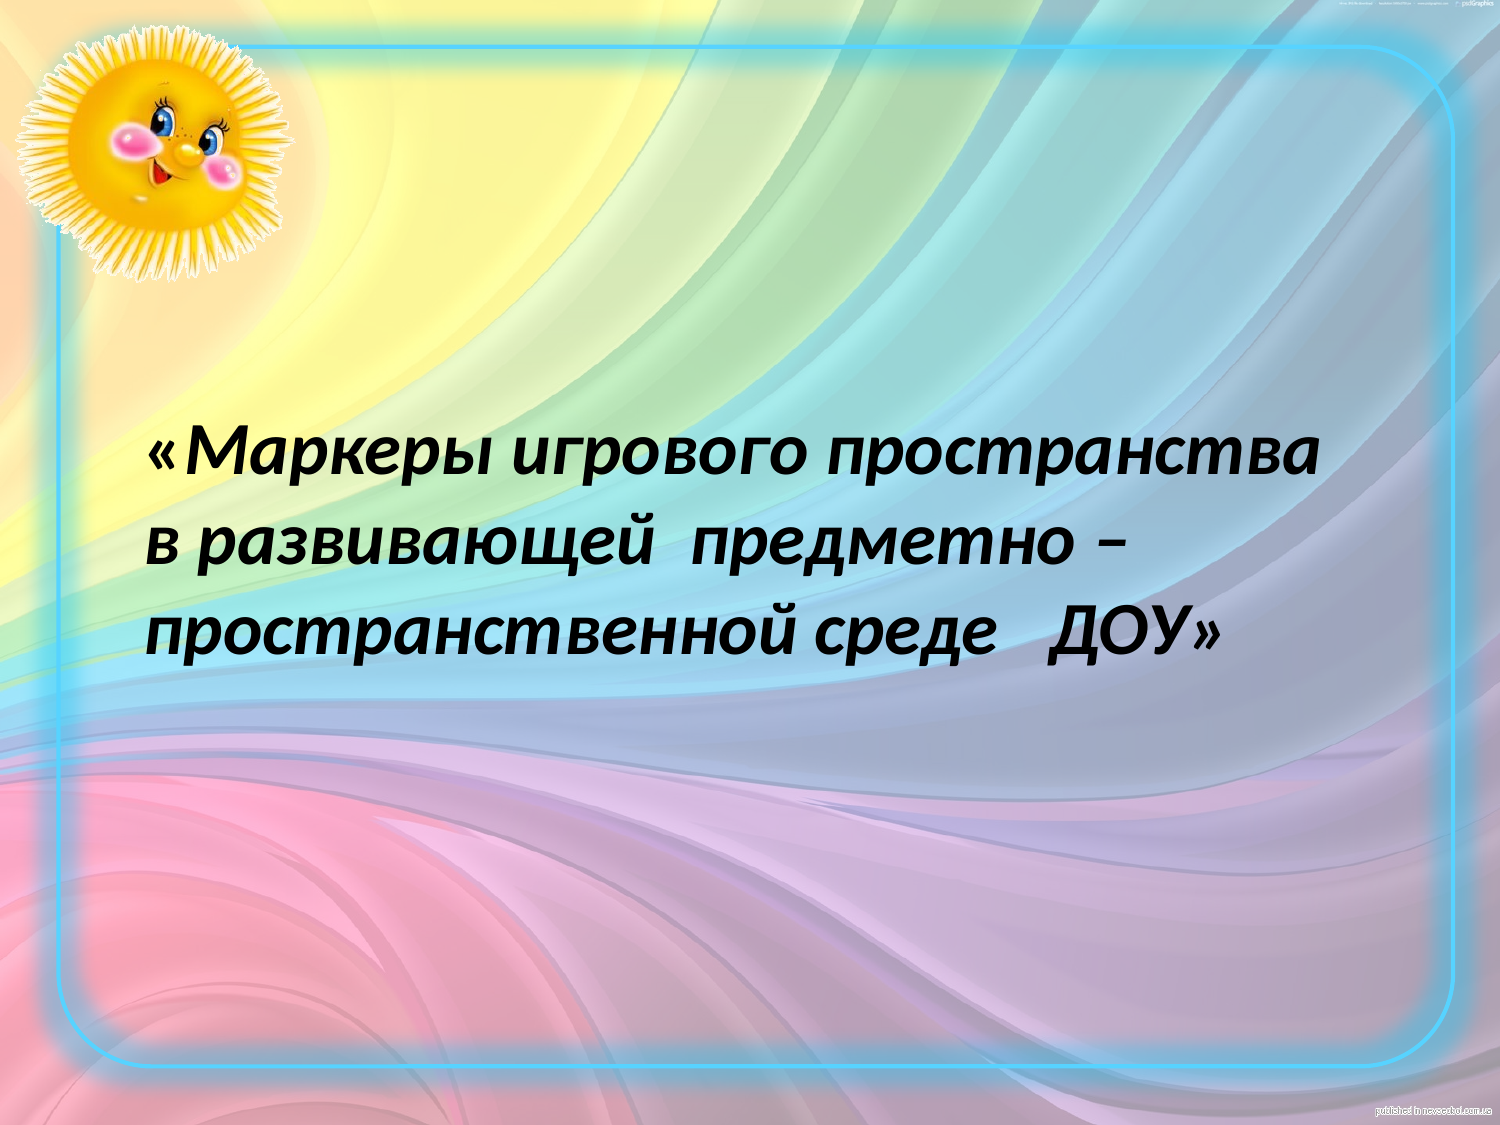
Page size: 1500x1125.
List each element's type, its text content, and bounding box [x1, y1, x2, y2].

title «Маркеры игрового пространства в развивающей предметно – пространственной среде ДОУ» [128, 304, 1381, 856]
picture [11, 11, 340, 340]
